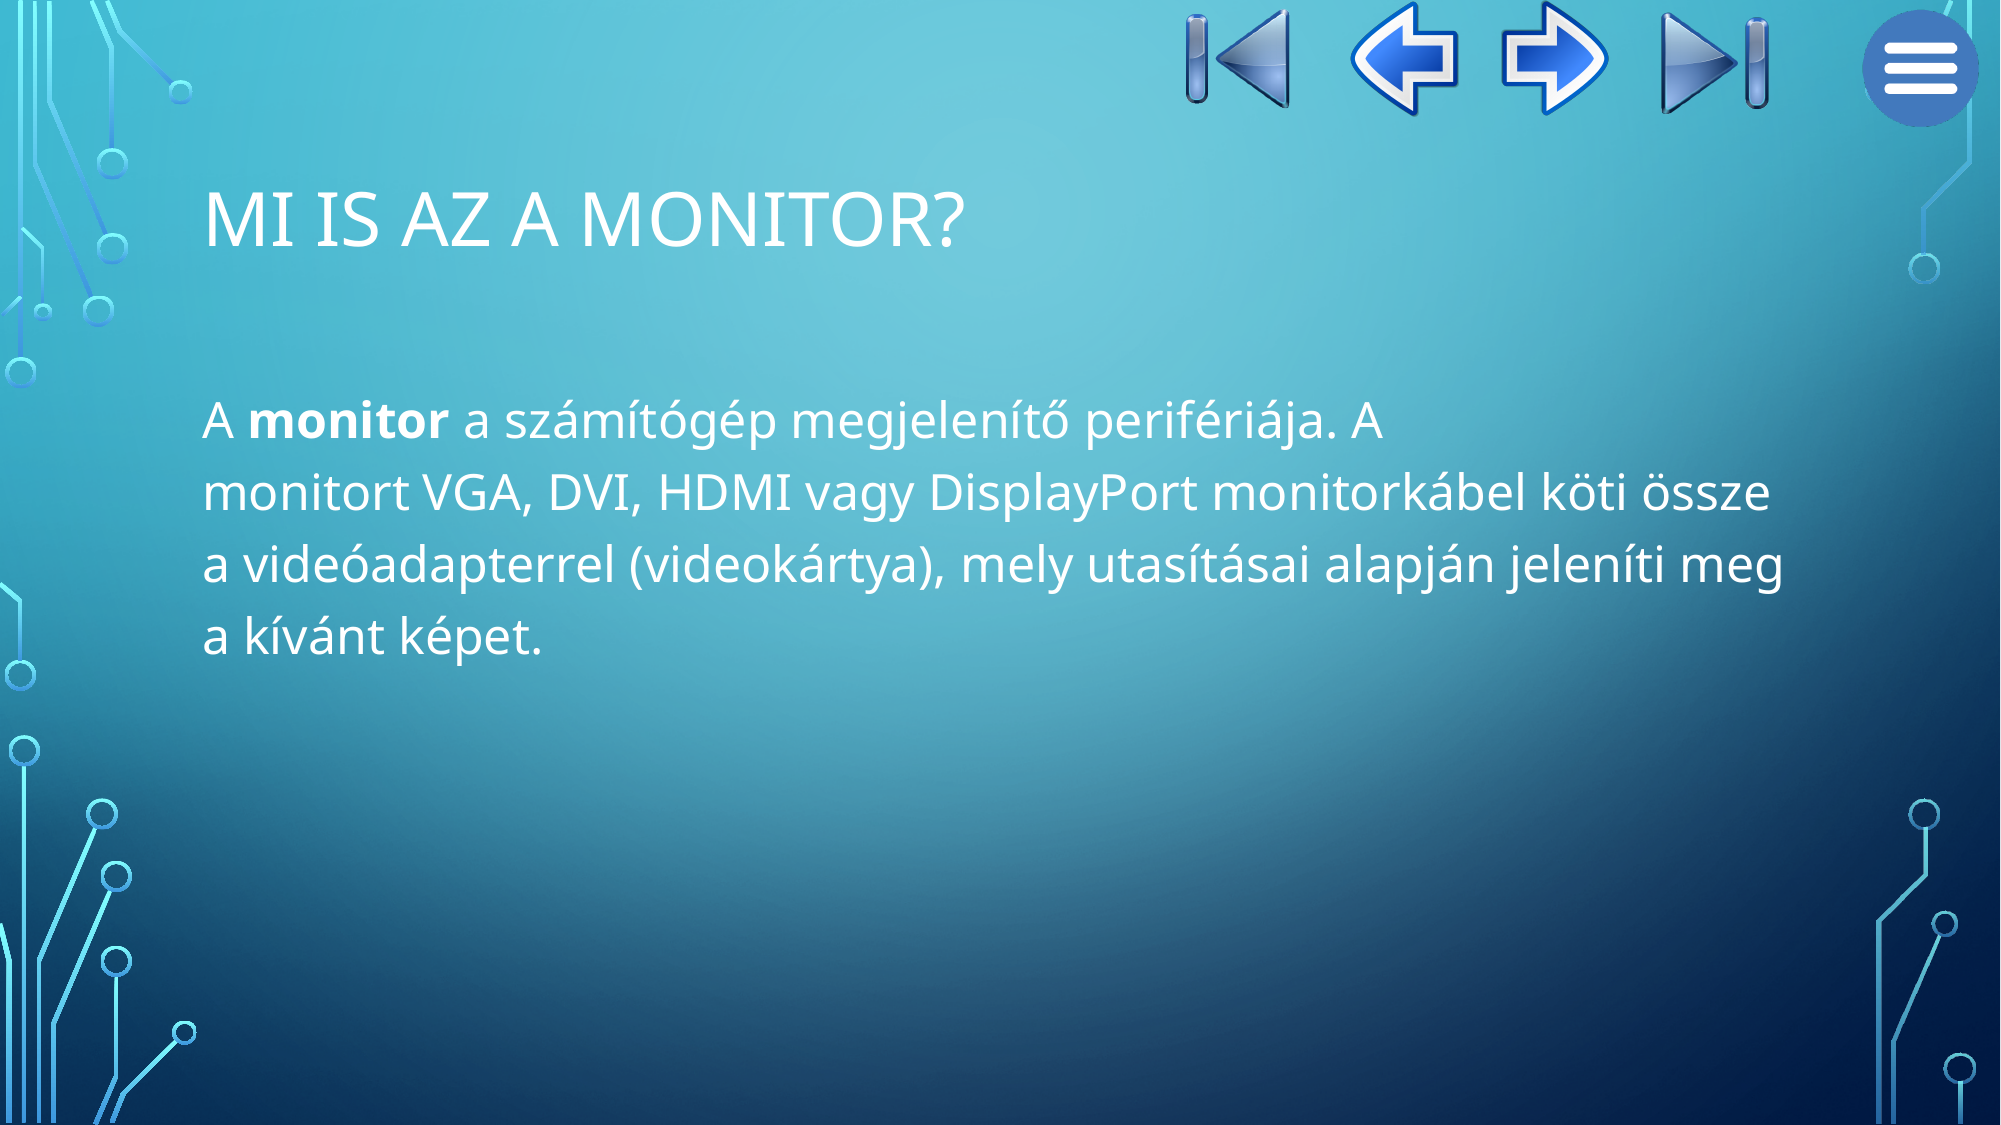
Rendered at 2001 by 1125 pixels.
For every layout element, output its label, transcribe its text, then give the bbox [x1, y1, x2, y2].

picture [1852, 0, 1988, 136]
picture [1338, 0, 1470, 101]
picture [1650, 2, 1772, 101]
picture [1182, 0, 1300, 101]
title Mi is az a monitor? [187, 101, 1813, 344]
list A monitor a számítógép megjelenítő perifériája. A monitort VGA, DVI, HDMI vagy DisplayPort monitorkábel köti össze a videóadapterrel (videokártya), mely utasításai alapján jeleníti meg a kívánt képet. [187, 369, 1813, 950]
picture [1490, 0, 1621, 101]
